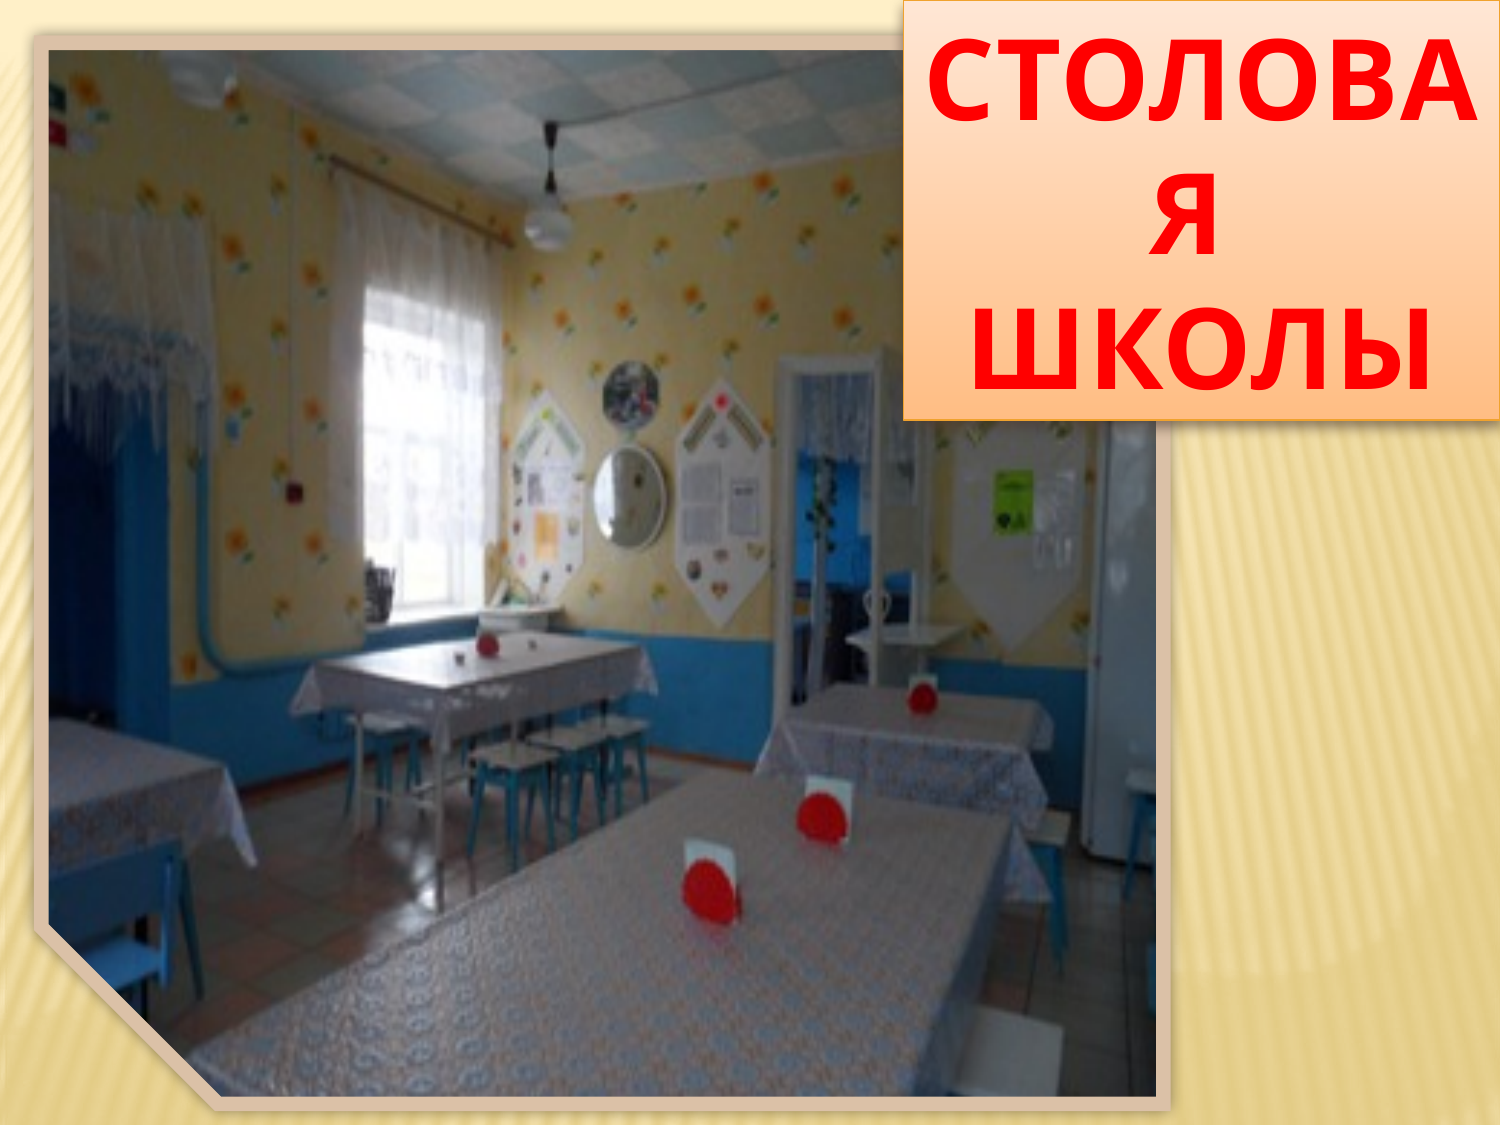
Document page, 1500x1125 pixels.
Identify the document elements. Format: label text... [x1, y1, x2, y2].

text_box СТОЛОВАЯ ШКОЛЫ [903, 0, 1500, 421]
picture [40, 42, 1164, 1105]
